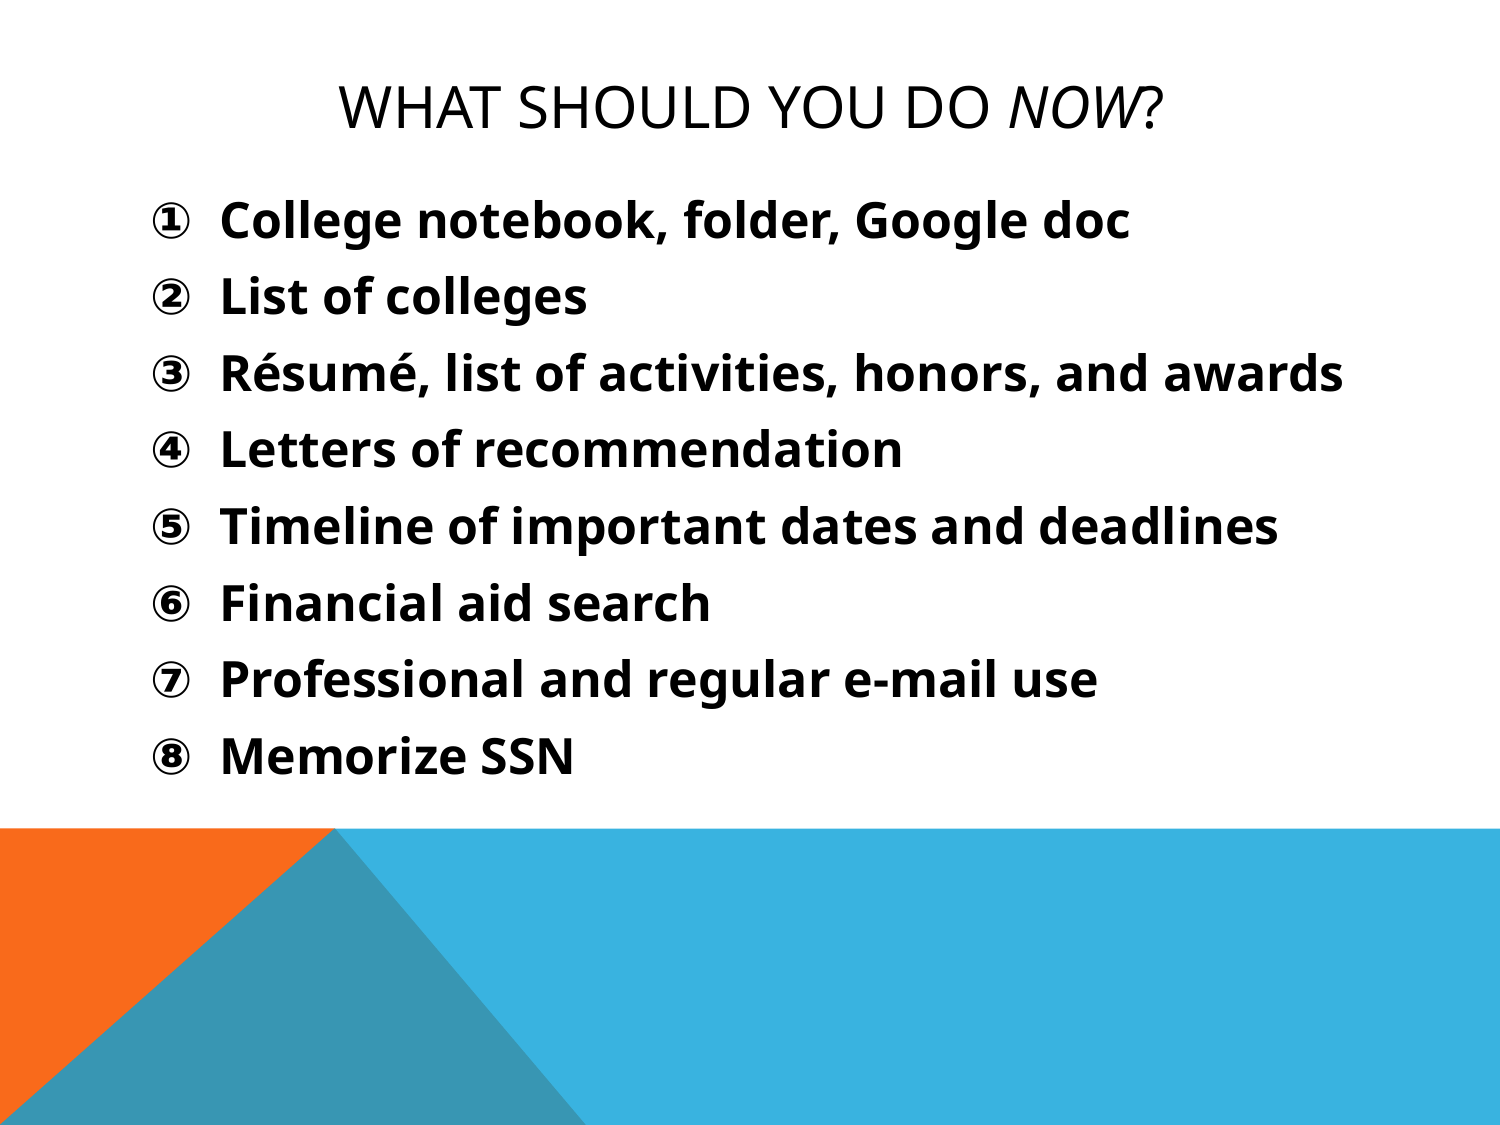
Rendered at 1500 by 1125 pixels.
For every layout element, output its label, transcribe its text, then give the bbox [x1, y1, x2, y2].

title What should you do now? [135, 60, 1369, 150]
list College notebook, folder, Google doc List of colleges Résumé, list of activities, honors, and awards Letters of recommendation Timeline of important dates and deadlines Financial aid search Professional and regular e-mail use Memorize SSN [135, 180, 1369, 829]
